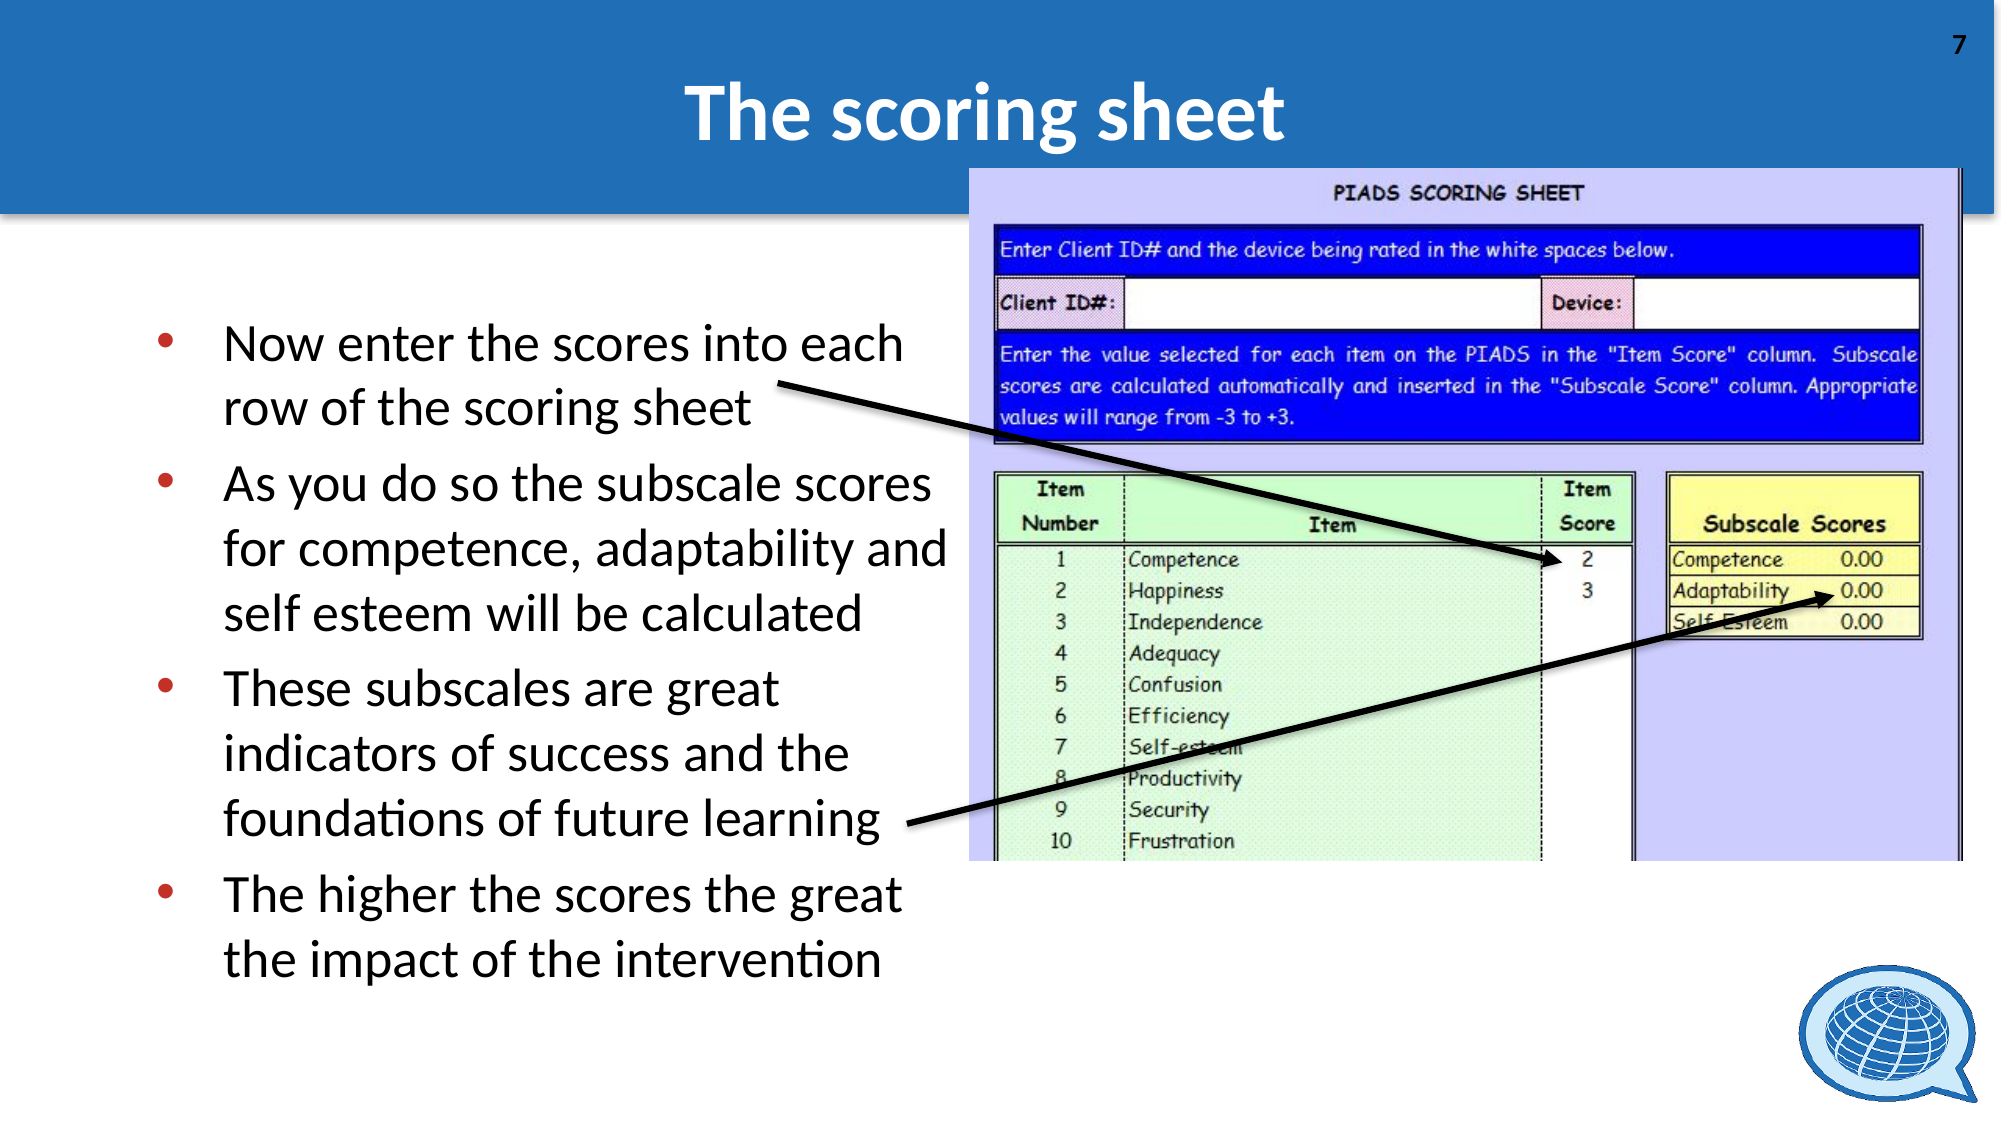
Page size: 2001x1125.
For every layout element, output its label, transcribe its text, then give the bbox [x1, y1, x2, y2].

title The scoring sheet [0, 0, 1982, 214]
picture [1781, 956, 1994, 1116]
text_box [777, 382, 1563, 563]
list Now enter the scores into each row of the scoring sheet As you do so the subscale scores for competence, adaptability and self esteem will be calculated These subscales are great indicators of success and the foundations of future learning The higher the scores the great the impact of the intervention [137, 299, 970, 1014]
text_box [906, 595, 1835, 825]
picture [968, 168, 1964, 861]
